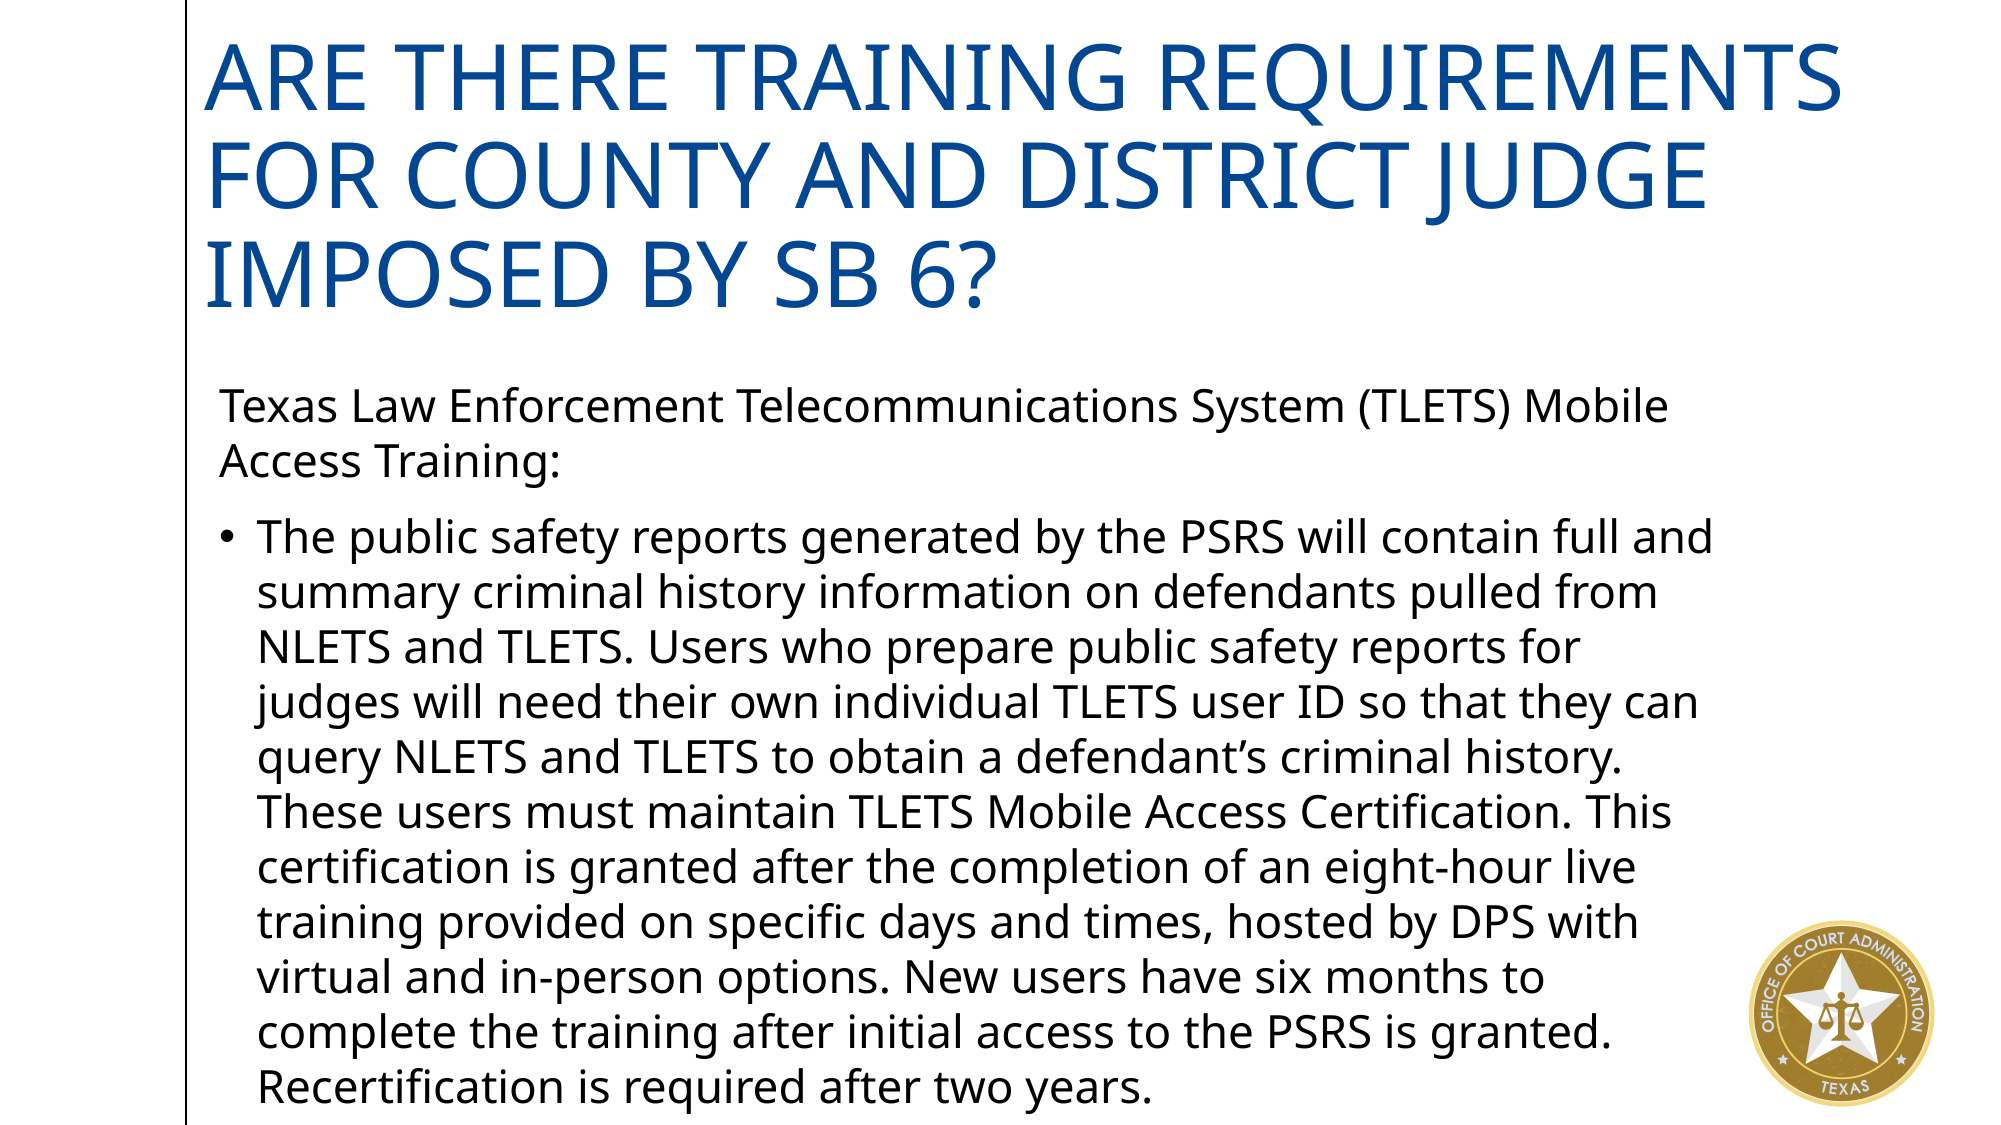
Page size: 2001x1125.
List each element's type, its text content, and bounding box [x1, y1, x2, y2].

picture [1859, 921, 1934, 996]
picture [1751, 923, 1932, 1104]
picture [1749, 1029, 1824, 1106]
picture [1749, 921, 1824, 998]
title Are there training requirements For County and DistriCt Judge imposed by SB 6? [204, 85, 1930, 406]
picture [1859, 1031, 1934, 1106]
list Texas Law Enforcement Telecommunications System (TLETS) Mobile Access Training: The public safety reports generated by the PSRS will contain full and summary criminal history information on defendants pulled from NLETS and TLETS. Users who prepare public safety reports for judges will need their own individual TLETS user ID so that they can query NLETS and TLETS to obtain a defendant’s criminal history. These users must maintain TLETS Mobile Access Certification. This certification is granted after the completion of an eight-hour live training provided on specific days and times, hosted by DPS with virtual and in-person options. New users have six months to complete the training after initial access to the PSRS is granted. Recertification is required after two years. [204, 369, 1744, 1014]
